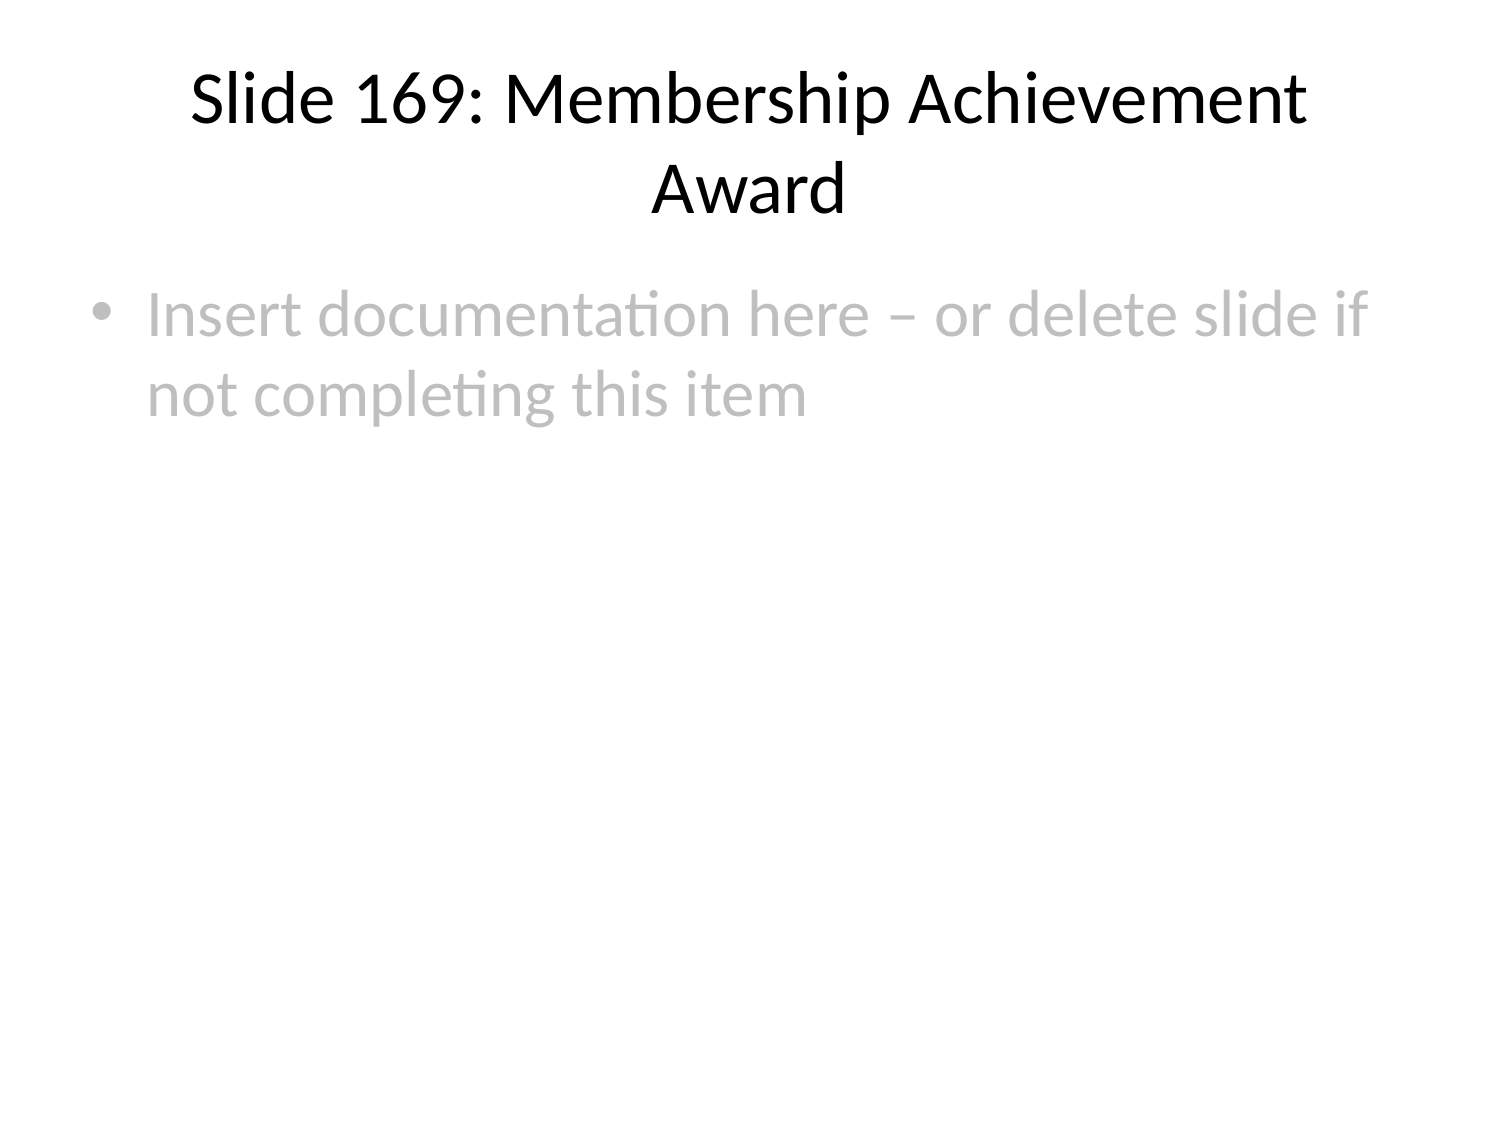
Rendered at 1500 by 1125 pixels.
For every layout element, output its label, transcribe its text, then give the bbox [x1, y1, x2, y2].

title Slide 169: Membership Achievement Award [75, 45, 1425, 233]
list Insert documentation here – or delete slide if not completing this item [75, 262, 1425, 1005]
